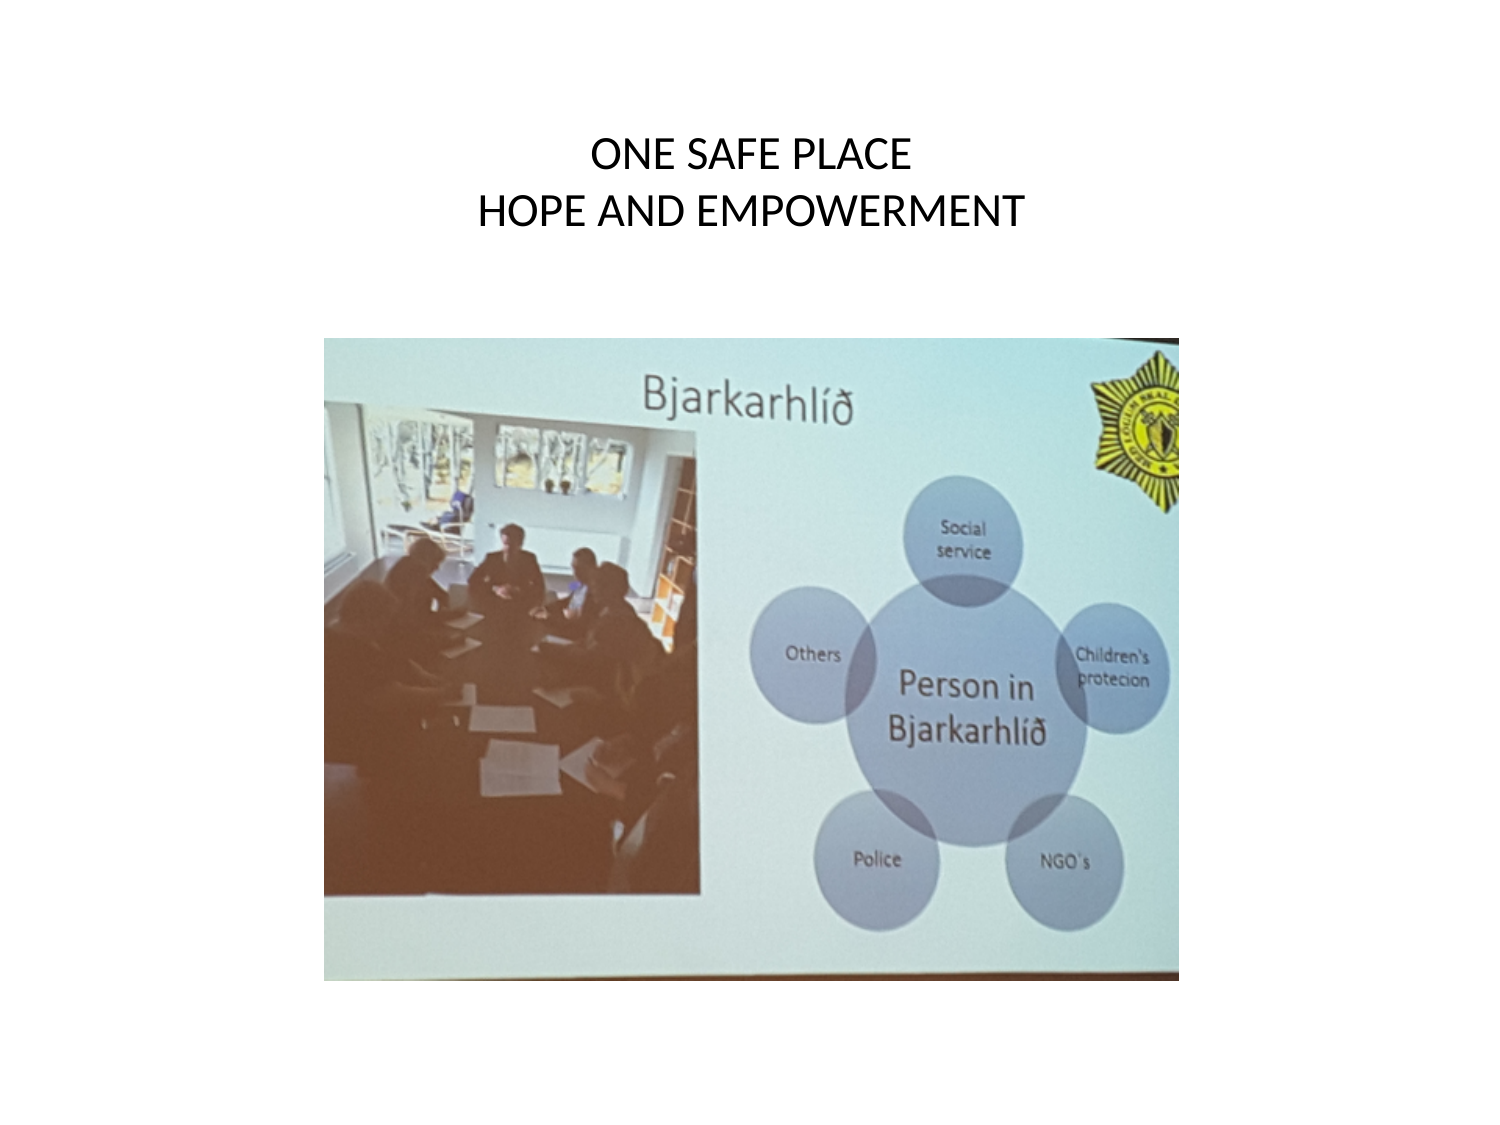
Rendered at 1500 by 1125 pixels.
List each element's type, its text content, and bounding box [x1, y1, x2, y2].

title ONE SAFE PLACE HOPE AND EMPOWERMENT [76, 113, 1427, 302]
picture [323, 337, 1180, 981]
